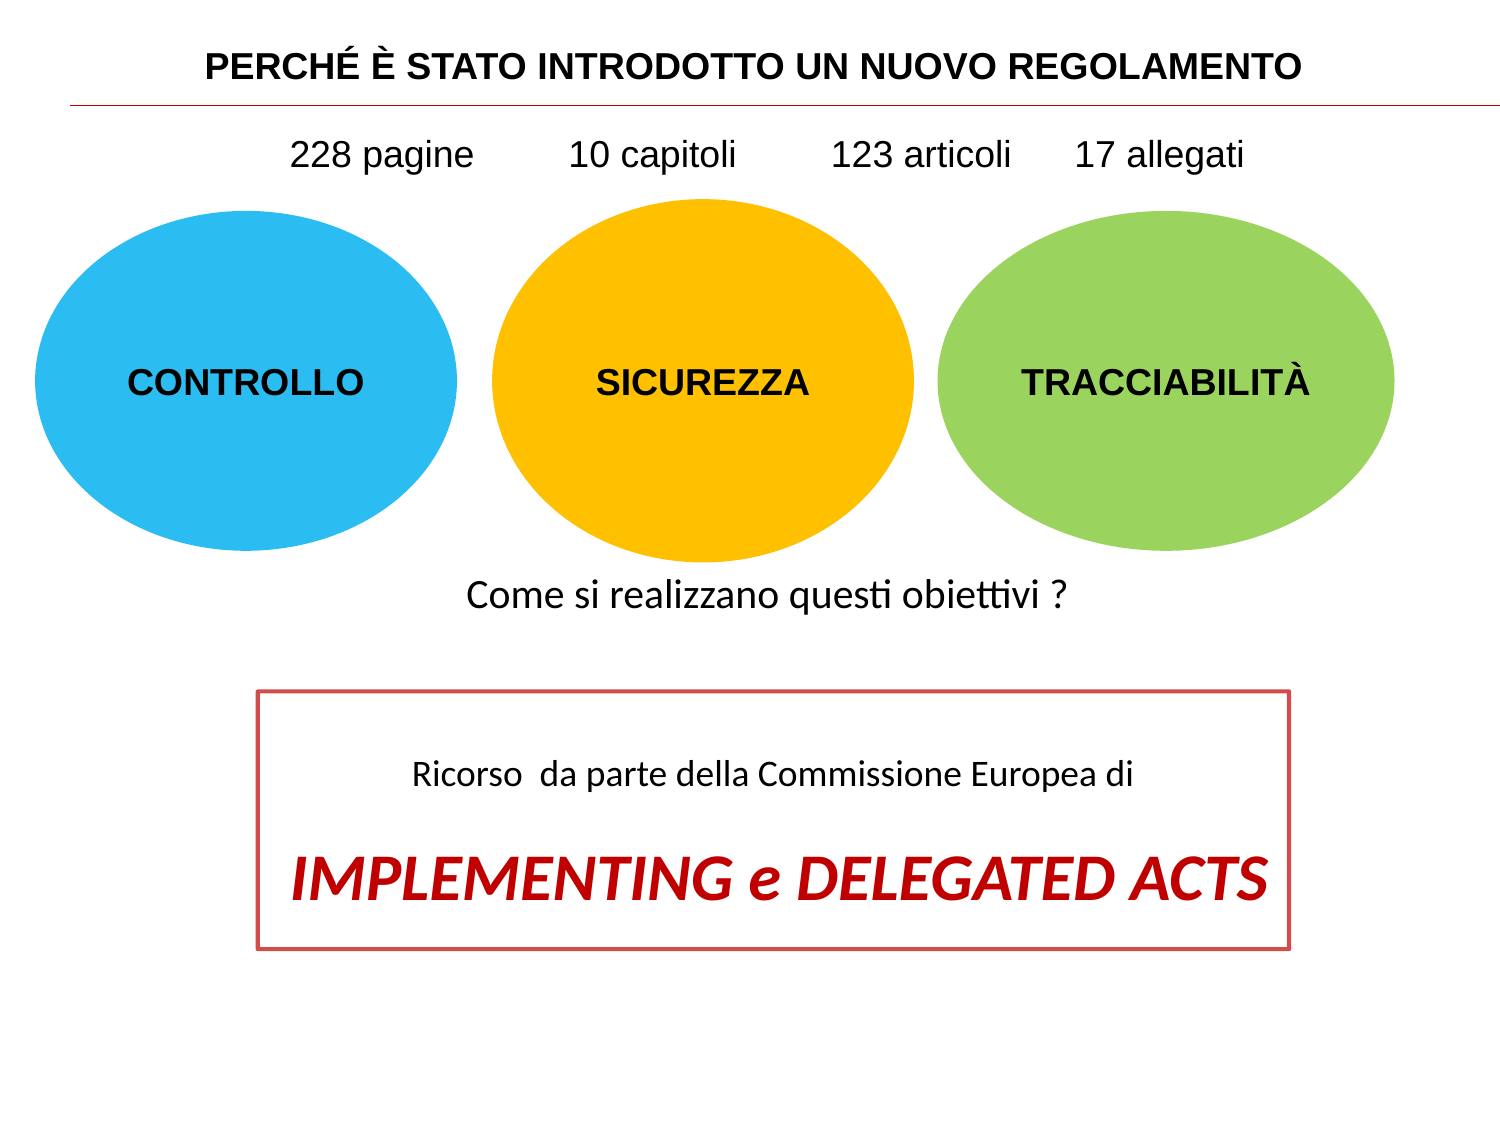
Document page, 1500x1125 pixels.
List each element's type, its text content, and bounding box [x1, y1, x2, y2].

text_box 228 pagine 10 capitoli 123 articoli 17 allegati [80, 127, 1455, 178]
text_box CONTROLLO [32, 208, 460, 553]
text_box Ricorso da parte della Commissione Europea di IMPLEMENTING e DELEGATED ACTS [256, 689, 1291, 951]
title PERCHÉ È STATO INTRODOTTO UN NUOVO REGOLAMENTO [58, 0, 1461, 129]
text_box SICUREZZA [490, 197, 917, 537]
text_box Come si realizzano questi obiettivi ? [431, 537, 1104, 647]
text_box TRACCIABILITÀ [935, 208, 1397, 553]
